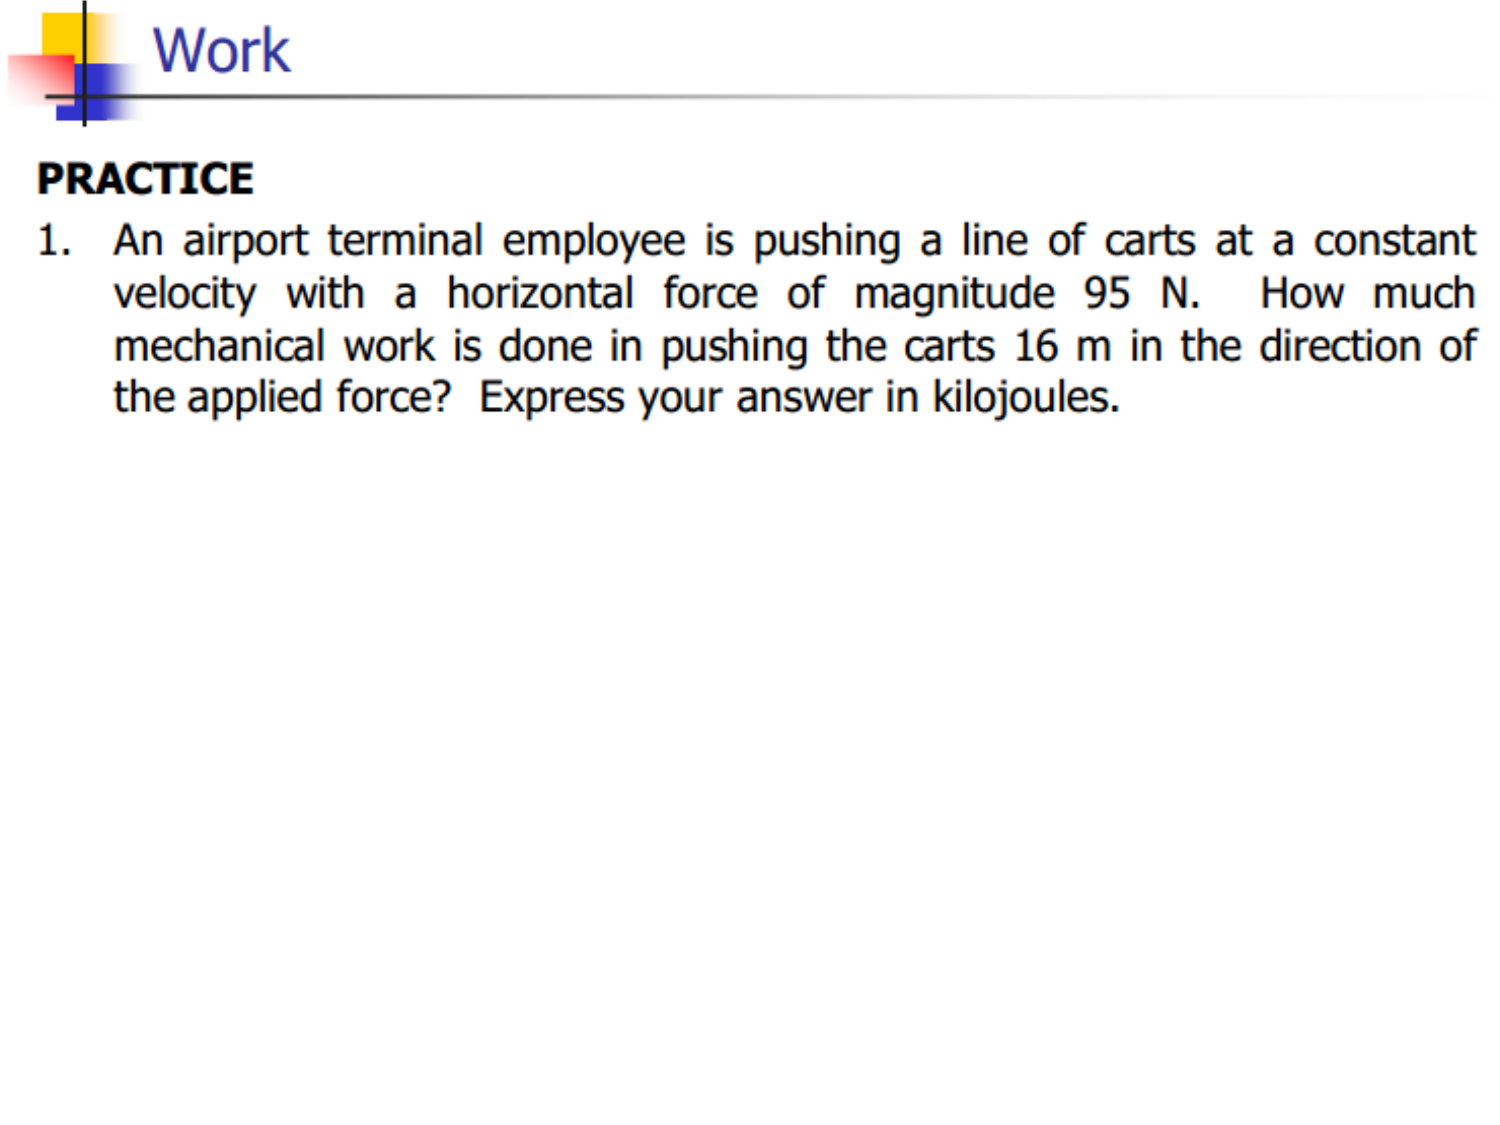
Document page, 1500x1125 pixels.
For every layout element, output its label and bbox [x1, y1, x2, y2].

picture [0, 0, 1500, 463]
